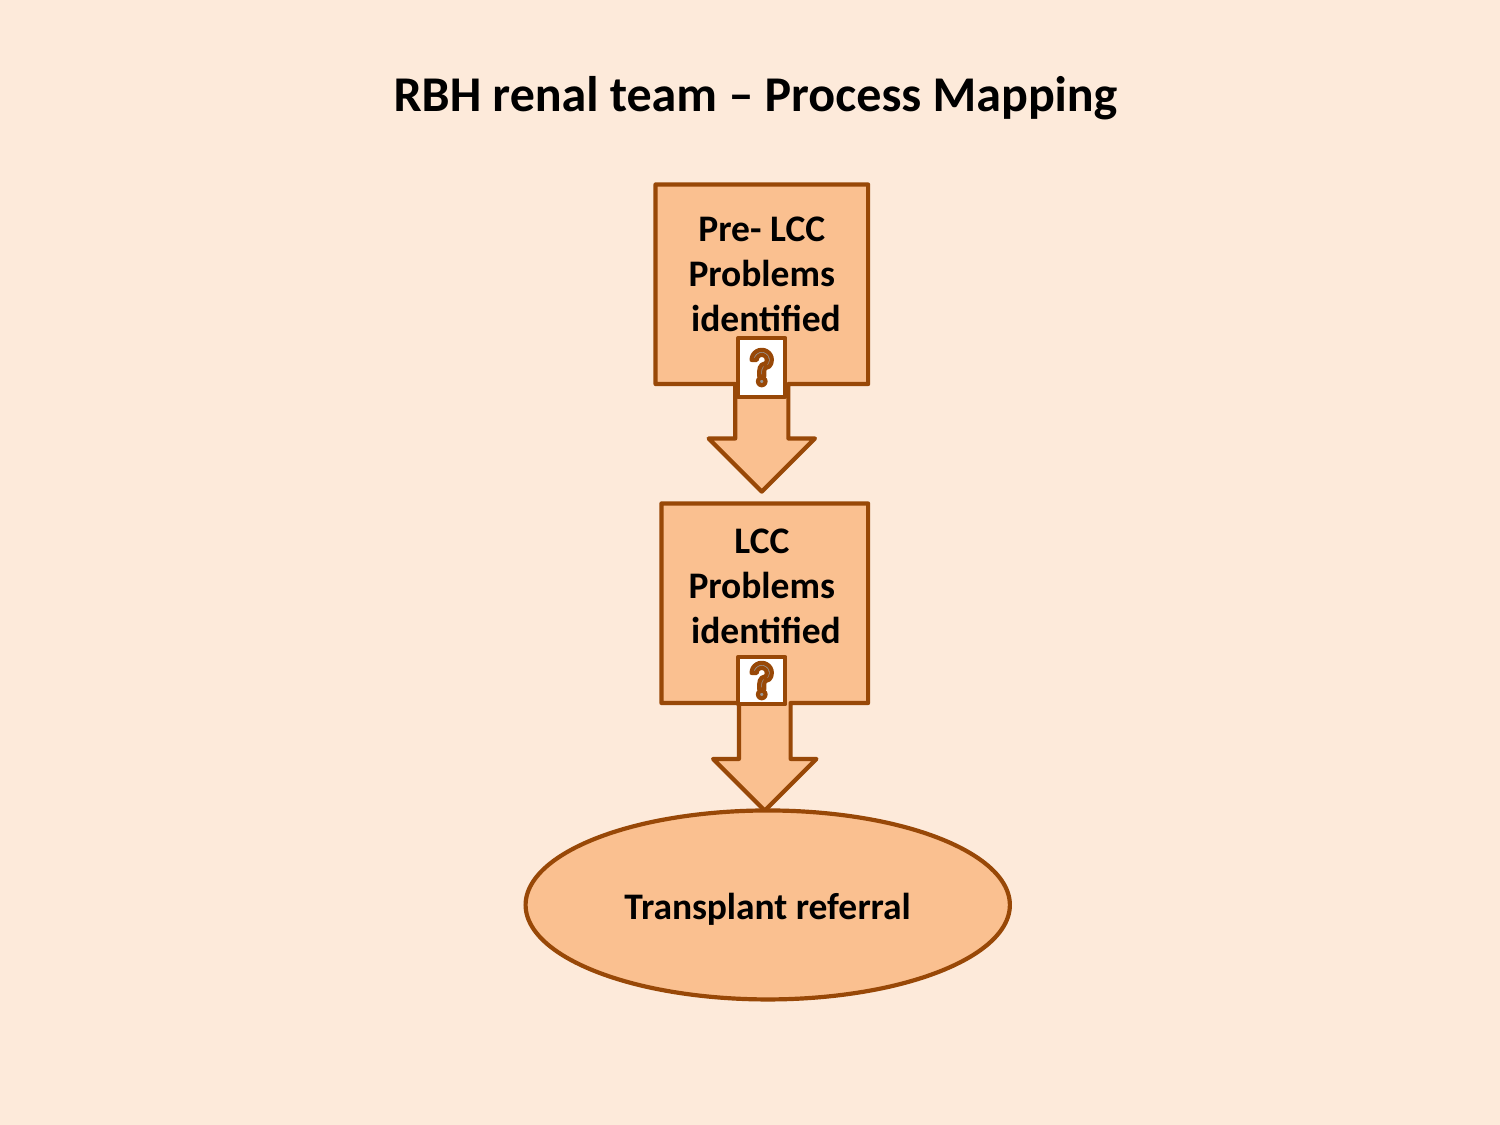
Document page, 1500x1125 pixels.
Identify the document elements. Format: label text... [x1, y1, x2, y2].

text_box [523, 808, 1012, 1002]
text_box [653, 182, 871, 196]
text_box [736, 655, 787, 706]
text_box [659, 501, 871, 508]
text_box LCC Problems identified [572, 508, 951, 659]
text_box Pre- LCC Problems identified [572, 196, 951, 346]
text_box [659, 659, 871, 808]
text_box [653, 346, 871, 494]
text_box Transplant referral [578, 874, 957, 935]
text_box [736, 336, 787, 399]
text_box RBH renal team – Process Mapping [324, 54, 1187, 130]
